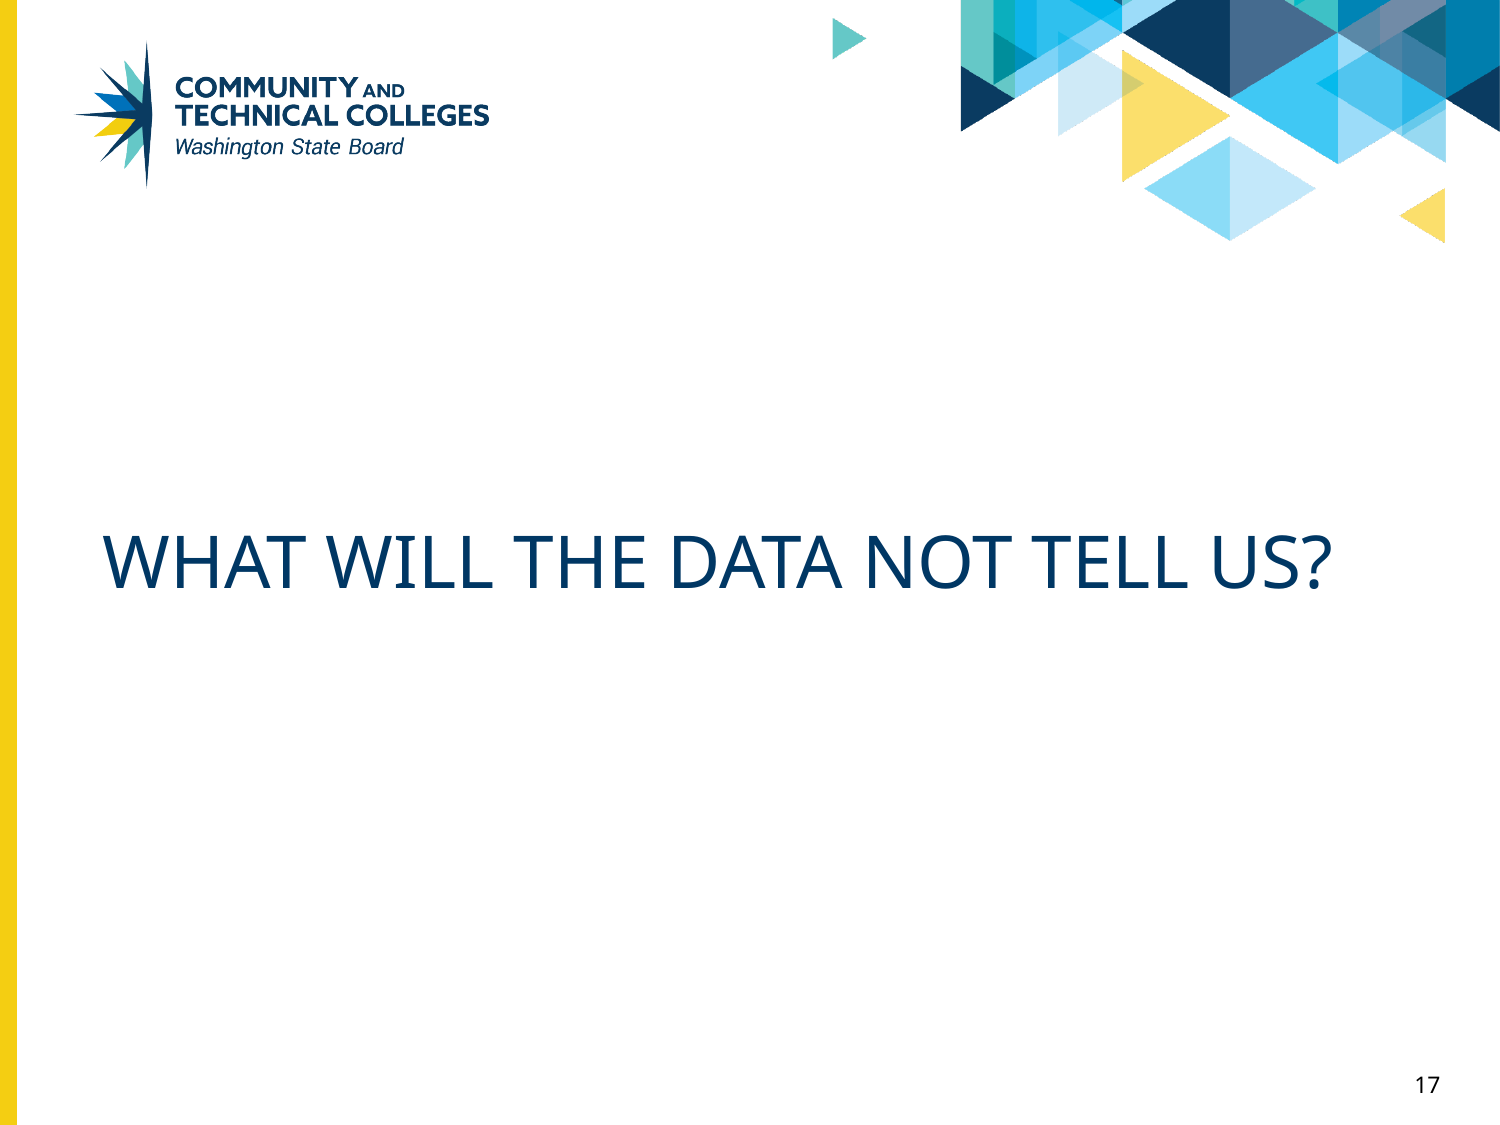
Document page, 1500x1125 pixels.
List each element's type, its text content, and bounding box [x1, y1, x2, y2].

slide_number 17 [1378, 1063, 1456, 1103]
picture [832, 0, 1500, 243]
title What will the data not tell us? [88, 518, 1456, 650]
picture [17, 25, 557, 228]
